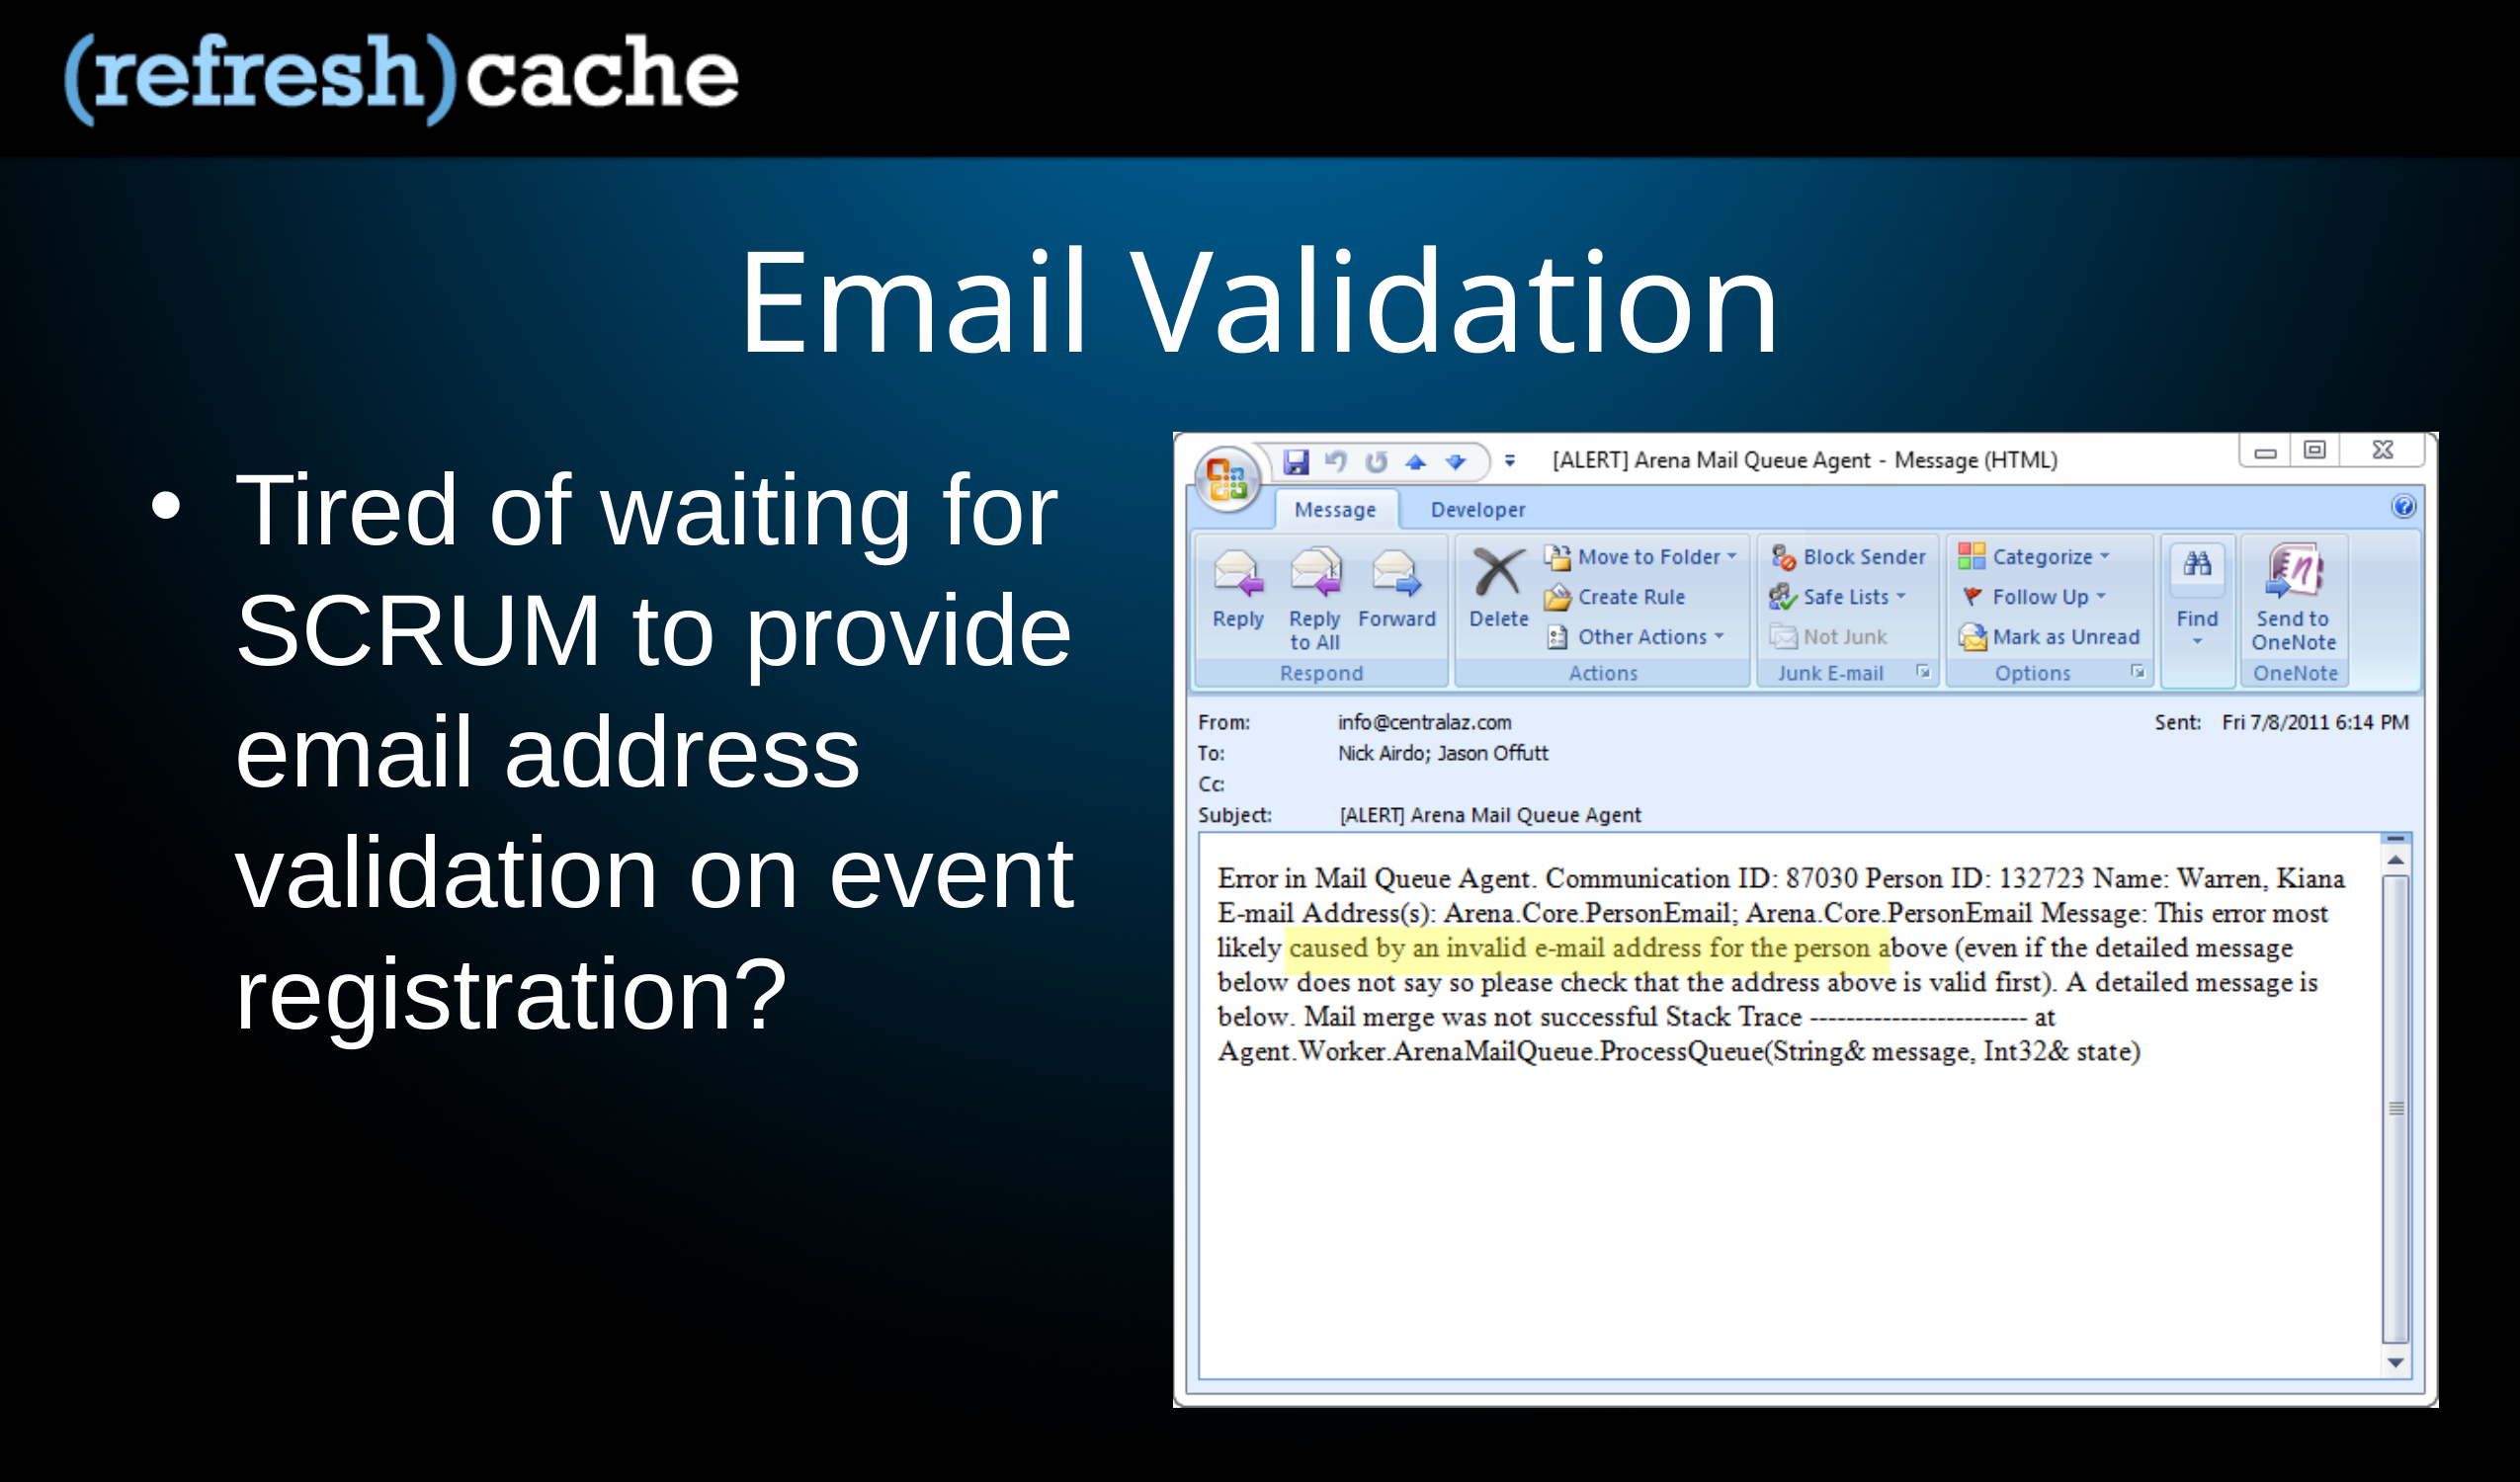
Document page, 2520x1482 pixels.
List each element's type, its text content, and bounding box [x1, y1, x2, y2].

picture [0, 0, 2520, 1482]
title Email Validation [126, 172, 2394, 420]
list Tired of waiting for SCRUM to provide email address validation on event registration? [126, 432, 1171, 1324]
